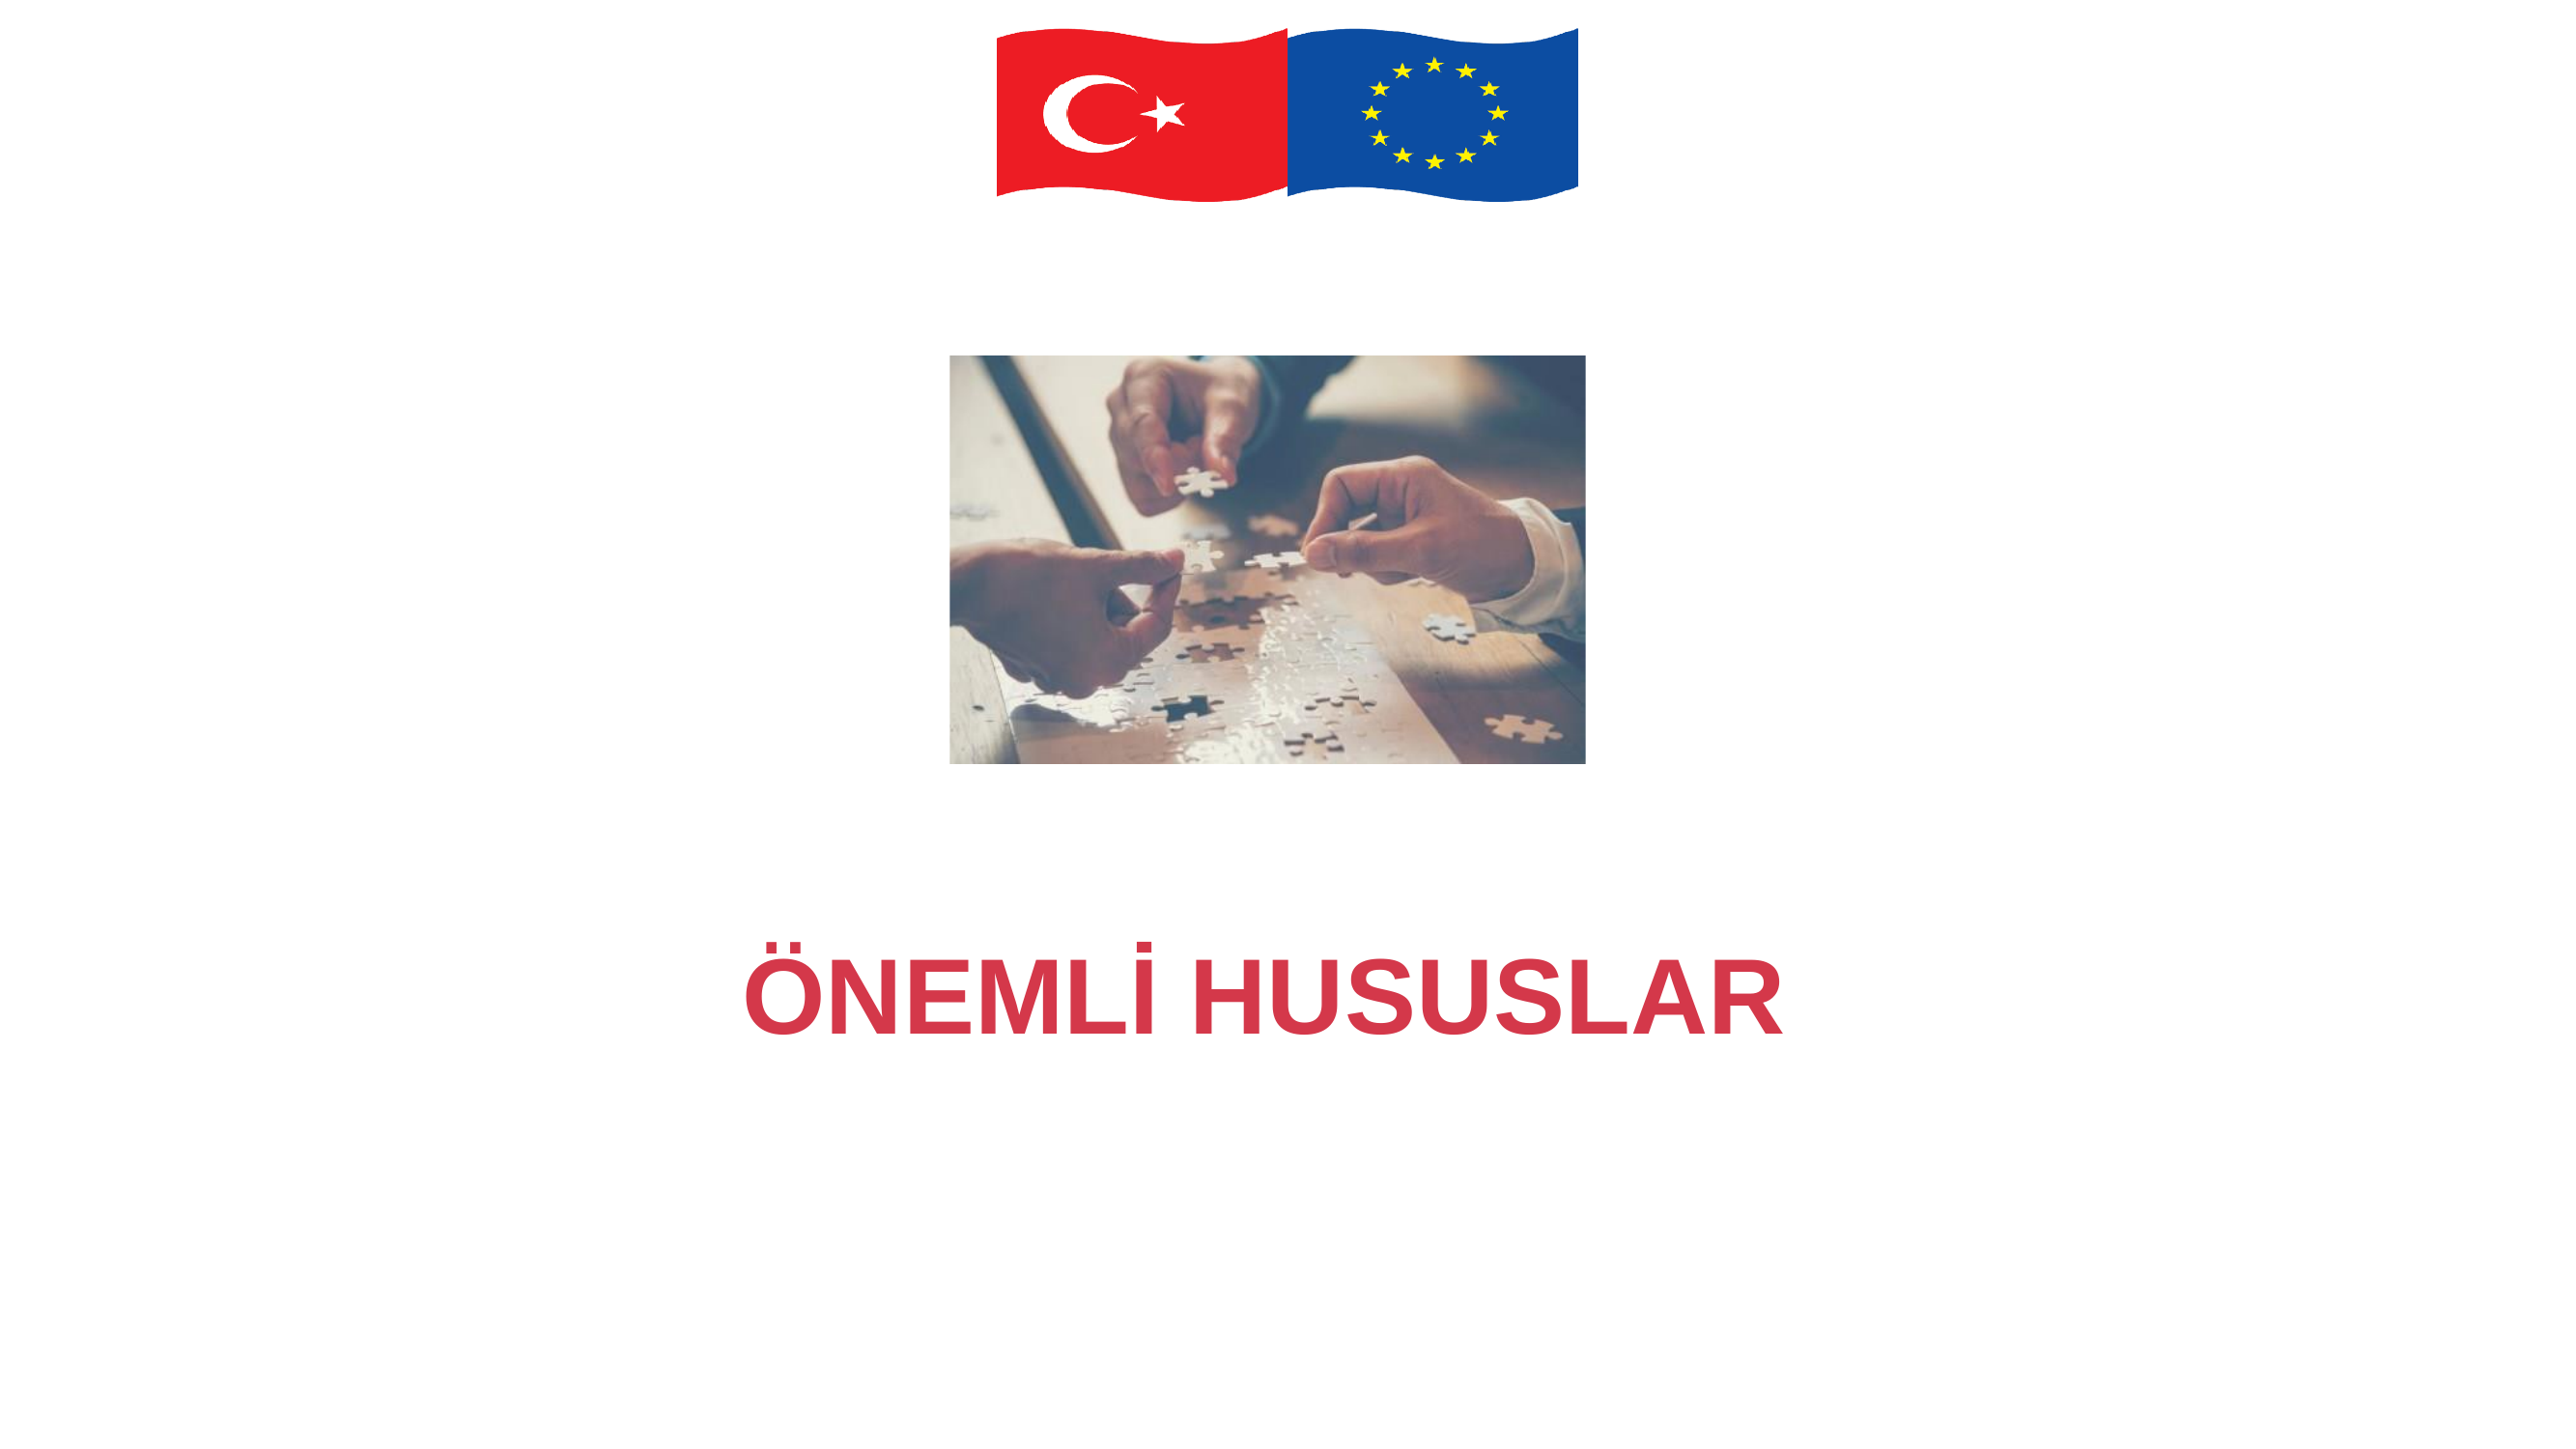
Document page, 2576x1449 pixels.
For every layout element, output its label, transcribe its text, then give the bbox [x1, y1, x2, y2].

text_box [949, 355, 1586, 764]
picture [997, 11, 1578, 211]
title ÖNEMLİ HUSUSLAR [724, 810, 2318, 1057]
